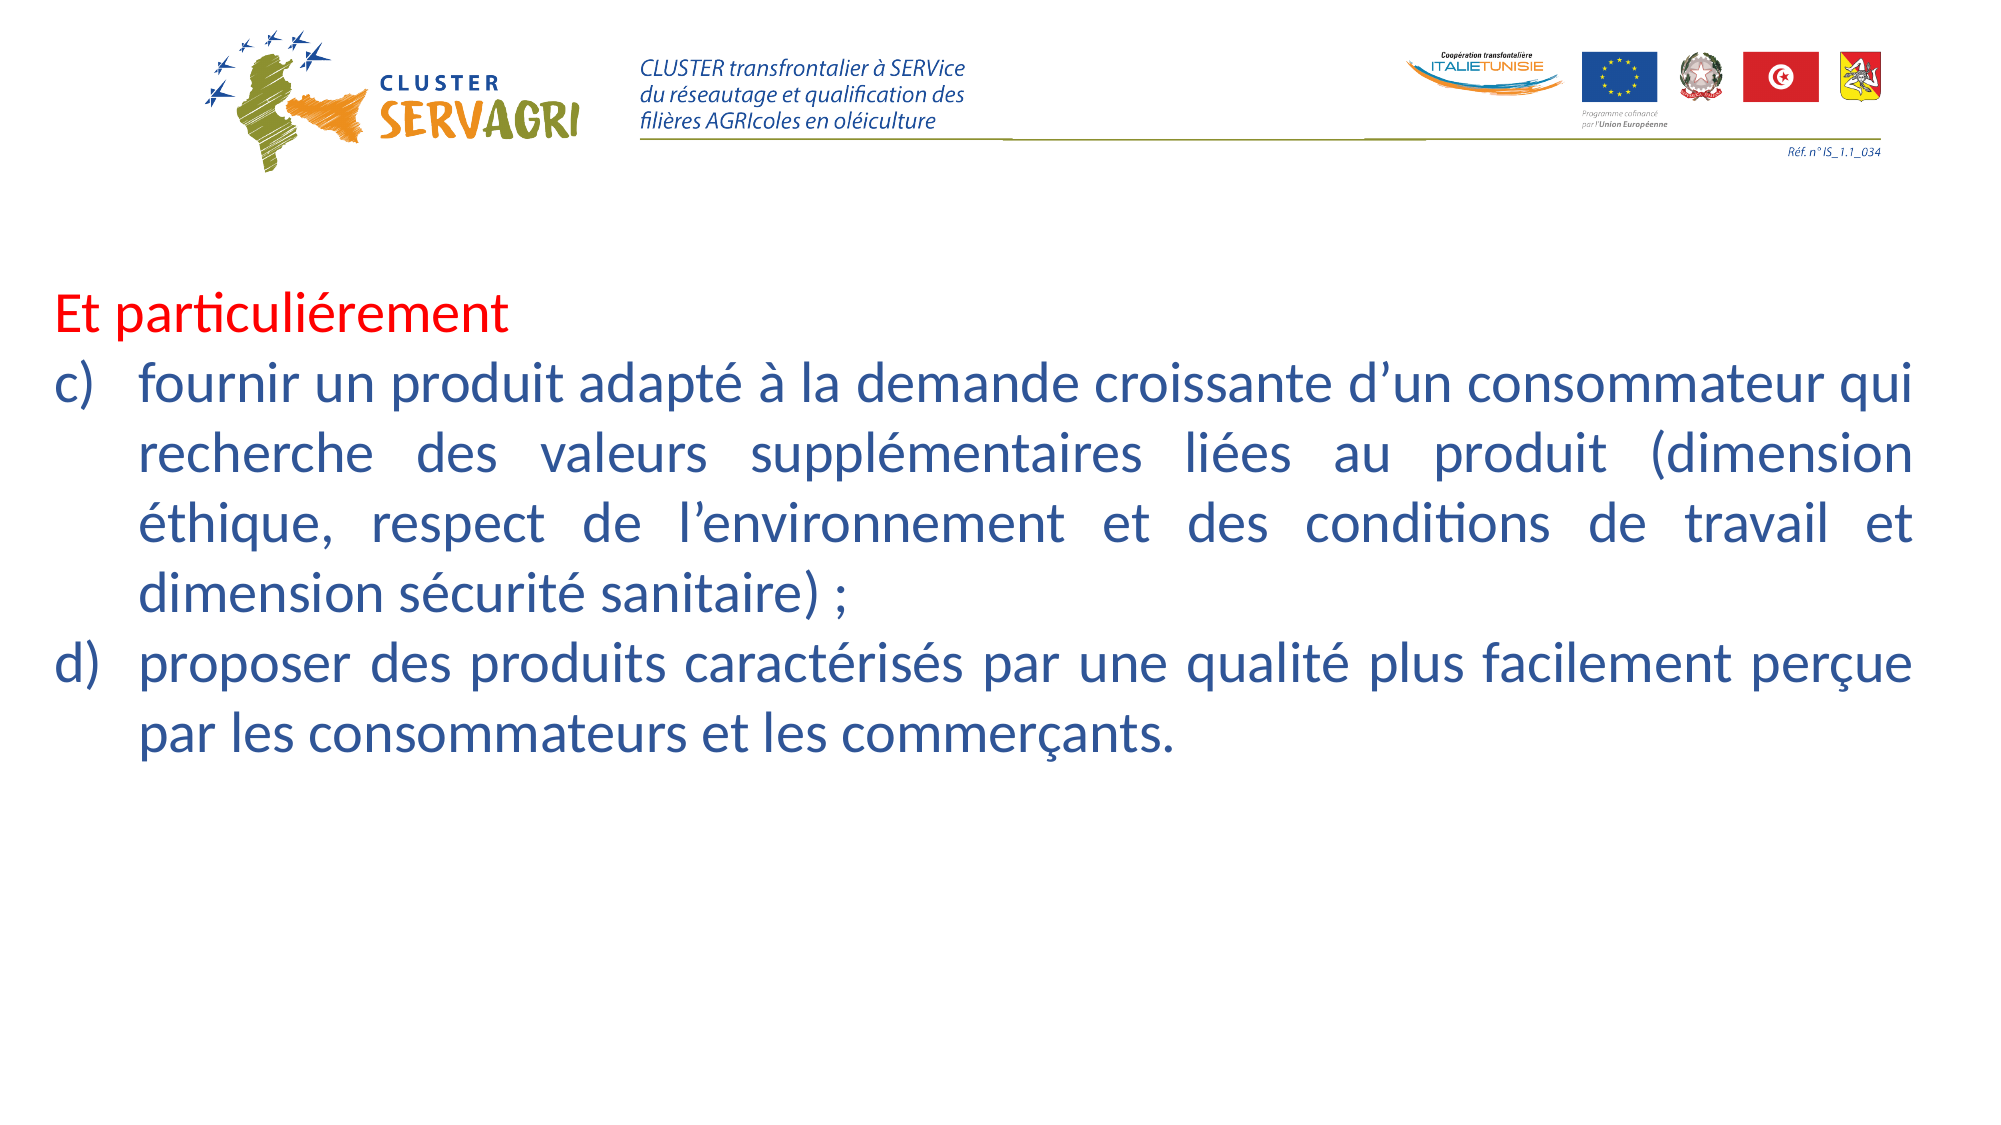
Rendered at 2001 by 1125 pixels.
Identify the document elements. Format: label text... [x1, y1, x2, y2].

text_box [204, 29, 1930, 173]
text_box Et particuliérement fournir un produit adapté à la demande croissante d’un consommateur qui recherche des valeurs supplémentaires liées au produit (dimension éthique, respect de l’environnement et des conditions de travail et dimension sécurité sanitaire) ; proposer des produits caractérisés par une qualité plus facilement perçue par les consommateurs et les commerçants. [39, 267, 1930, 852]
